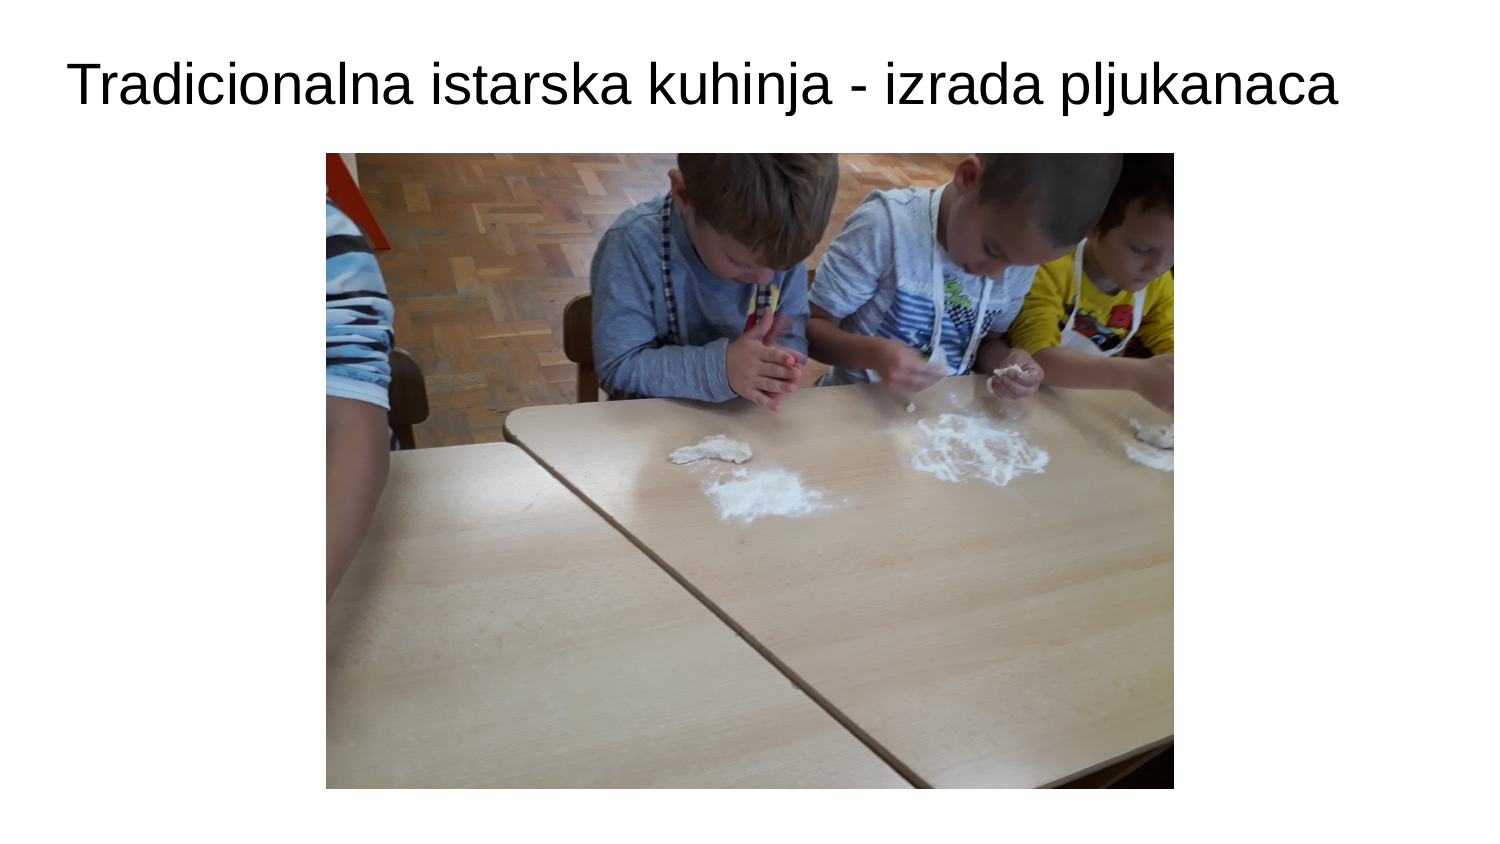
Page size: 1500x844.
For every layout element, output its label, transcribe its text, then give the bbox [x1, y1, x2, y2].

picture [326, 153, 1174, 790]
title Tradicionalna istarska kuhinja - izrada pljukanaca [51, 31, 1449, 133]
